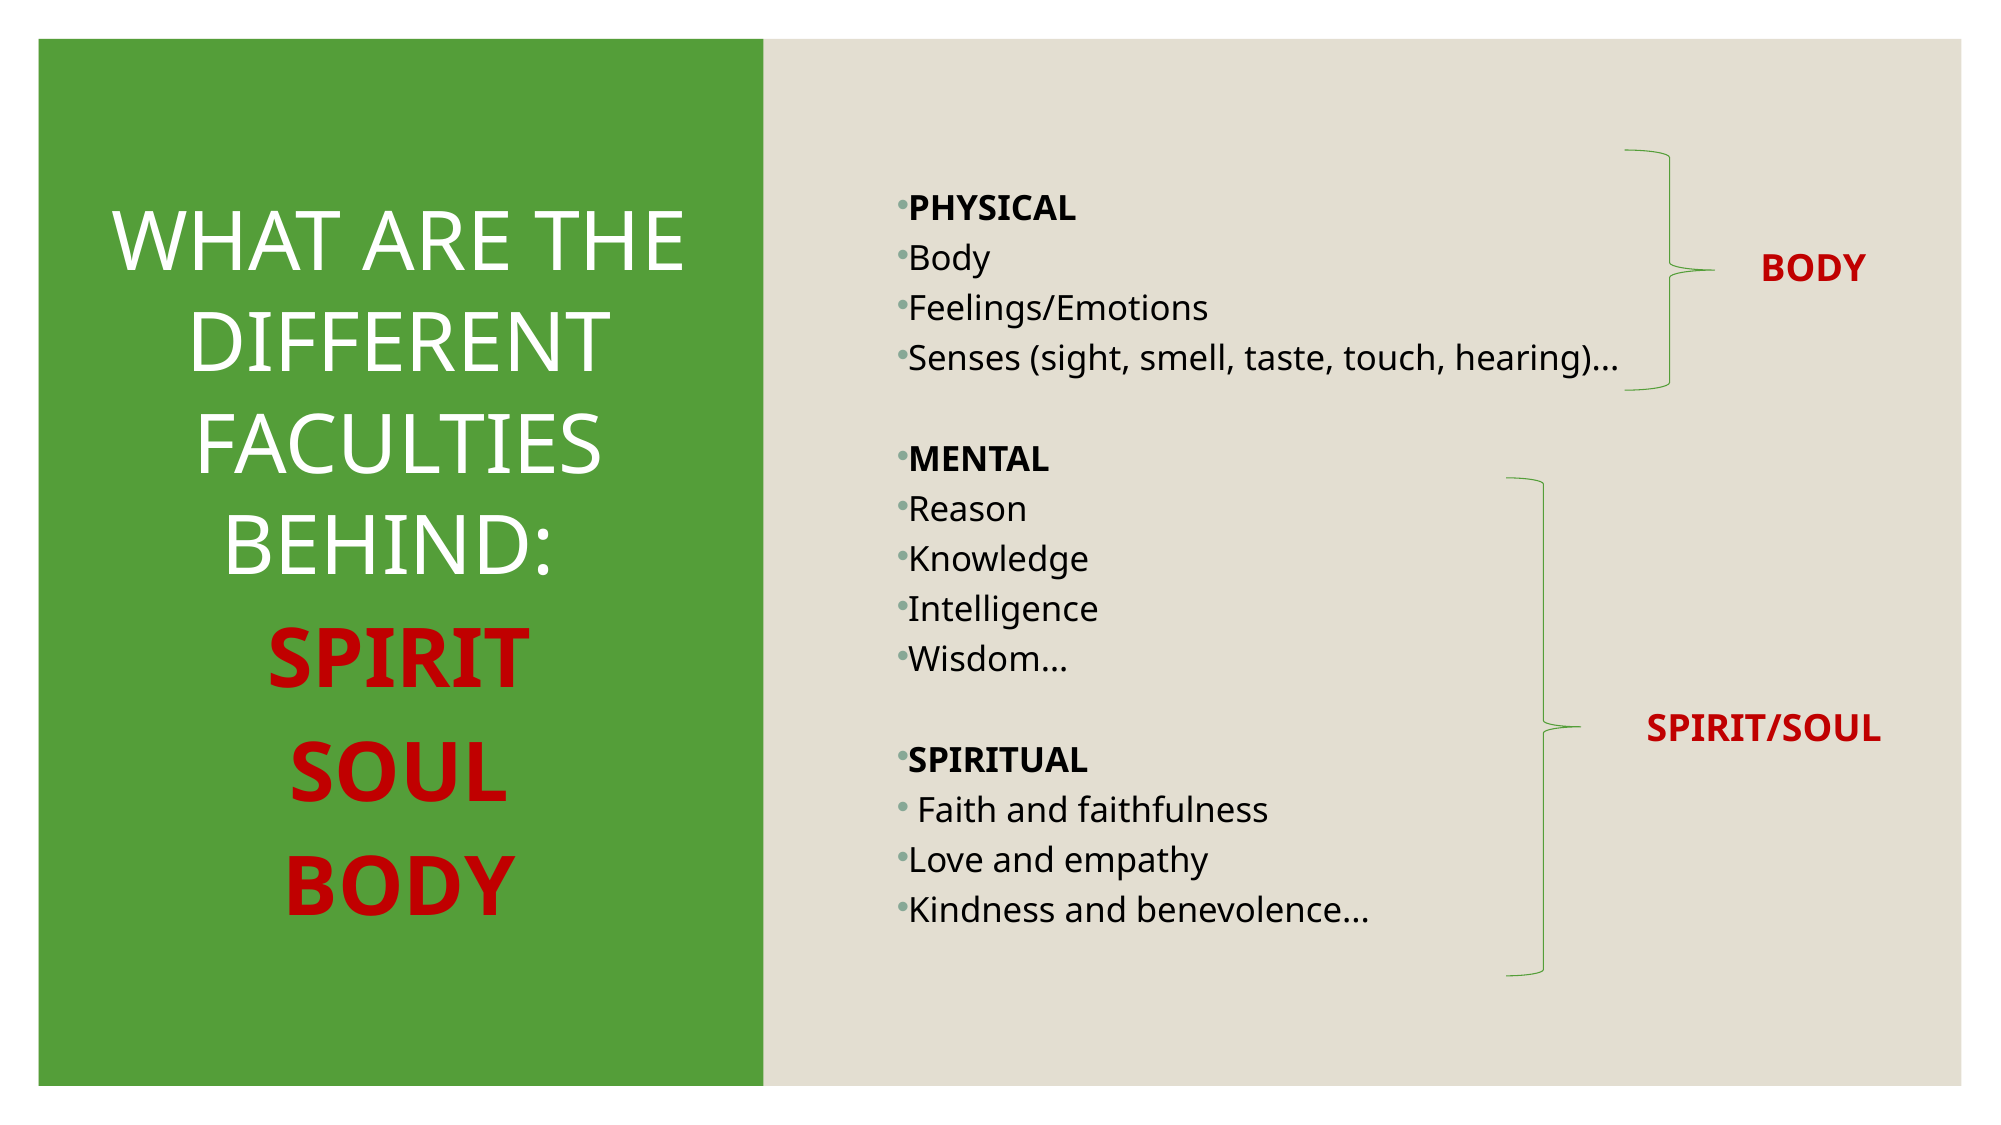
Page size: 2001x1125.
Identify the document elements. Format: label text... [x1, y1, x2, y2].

text_box BODY [1752, 237, 1874, 297]
text_box [38, 38, 764, 1086]
text_box [0, 0, 2000, 1125]
text_box [764, 38, 1962, 1086]
text_box PHYSICAL Body Feelings/Emotions Senses (sight, smell, taste, touch, hearing)... MENTAL Reason Knowledge Intelligence Wisdom… SPIRITUAL Faith and faithfulness Love and empathy Kindness and benevolence... [889, 182, 1849, 944]
text_box [1506, 477, 1581, 976]
text_box [1624, 149, 1715, 391]
text_box WHAT ARE THE DIFFERENT FACULTIES BEHIND: SPIRIT SOUL BODY [98, 182, 700, 944]
text_box SPIRIT/SOUL [1639, 696, 1890, 757]
